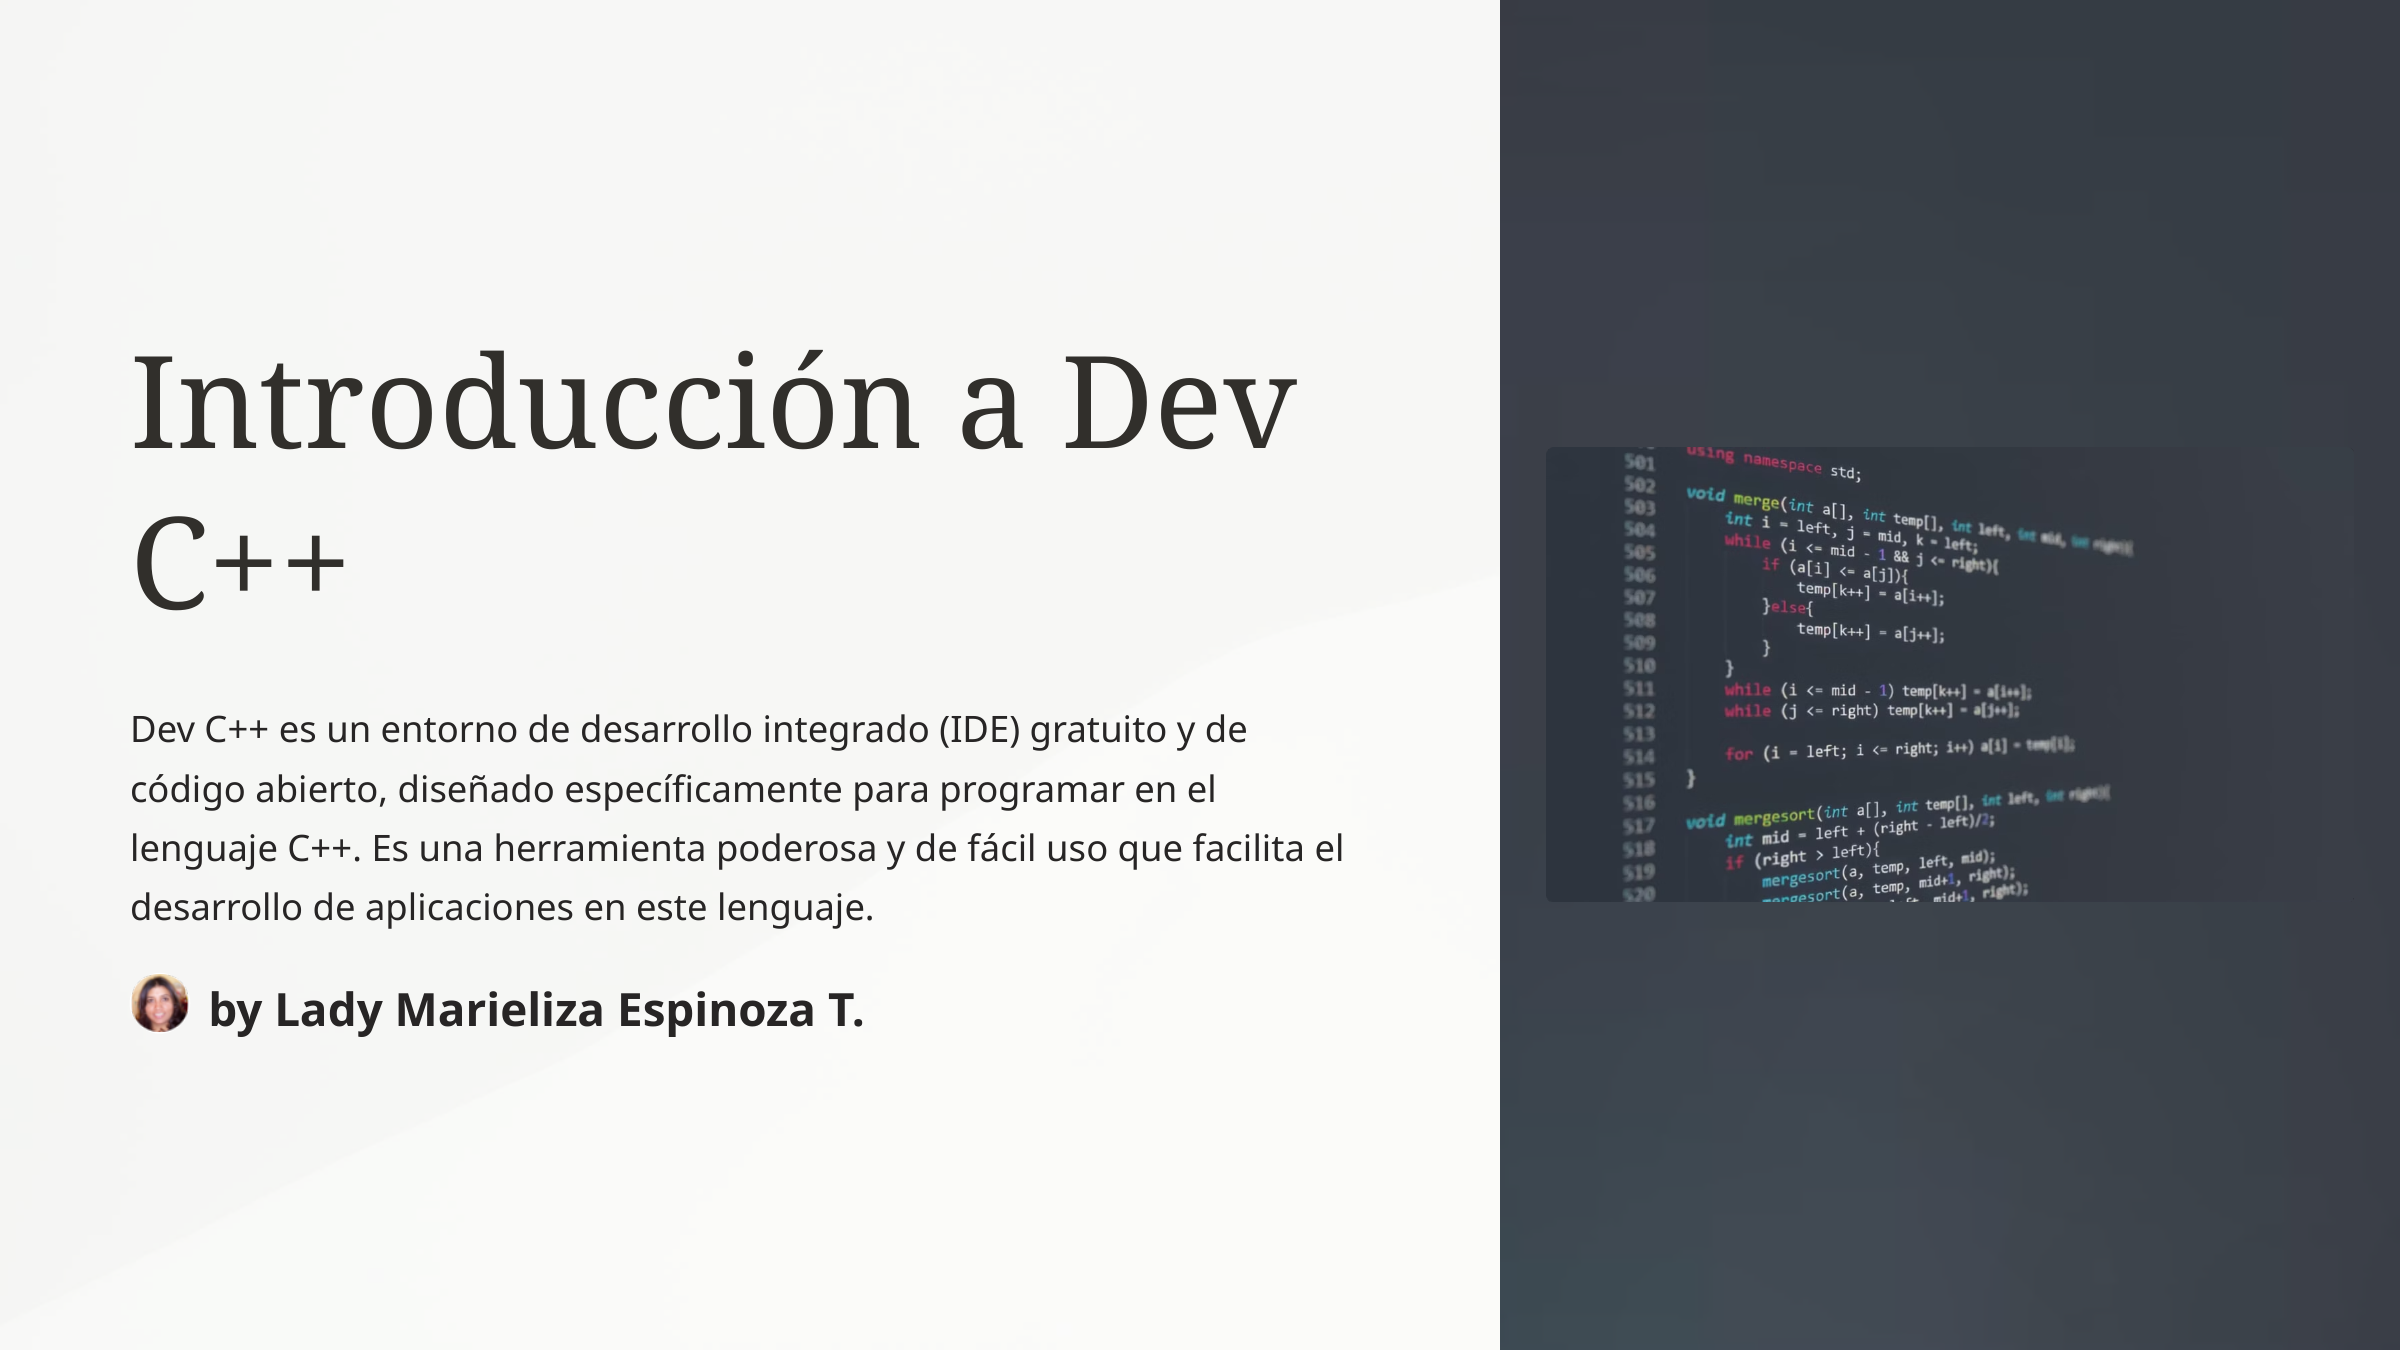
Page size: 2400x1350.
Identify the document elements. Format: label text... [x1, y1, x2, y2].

picture [131, 974, 189, 1032]
text_box Dev C++ es un entorno de desarrollo integrado (IDE) gratuito y de código abierto, diseñado específicamente para programar en el lenguaje C++. Es una herramienta poderosa y de fácil uso que facilita el desarrollo de aplicaciones en este lenguaje. [130, 690, 1370, 929]
picture [1499, 0, 2400, 1350]
text_box Introducción a Dev C++ [130, 314, 1370, 635]
text_box by Lady Marieliza Espinoza T. [208, 970, 809, 1036]
